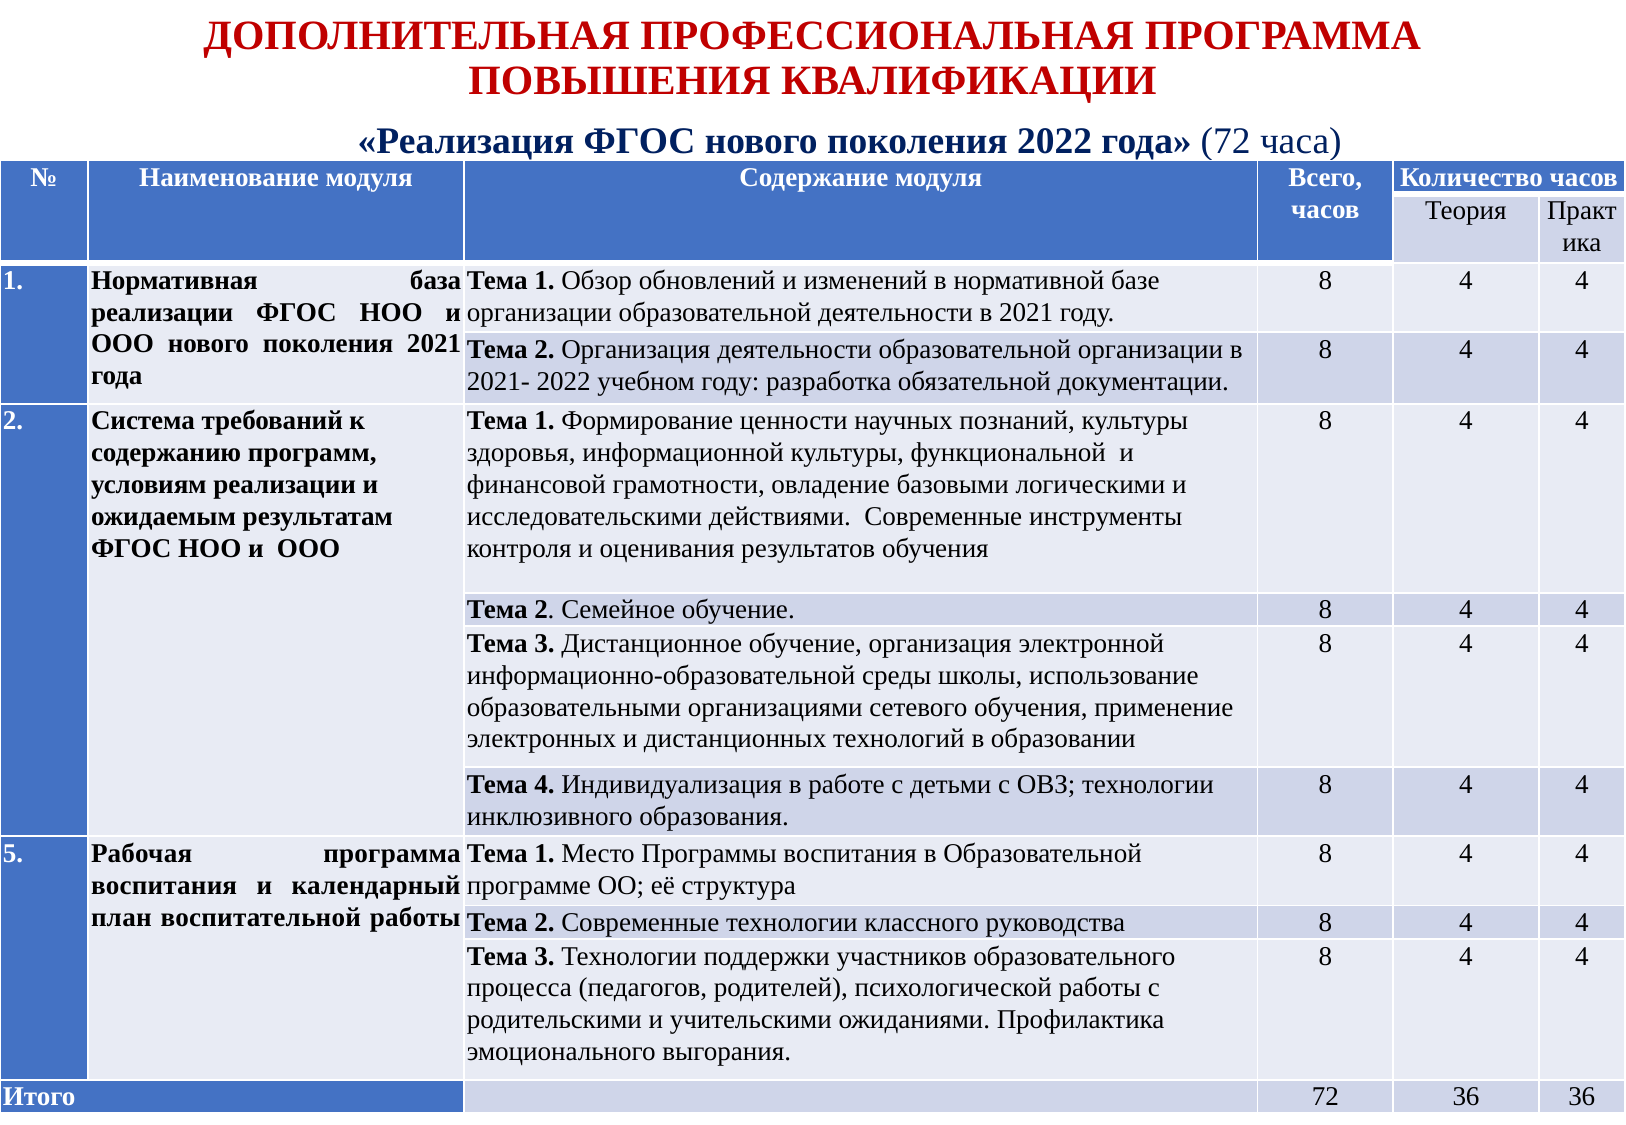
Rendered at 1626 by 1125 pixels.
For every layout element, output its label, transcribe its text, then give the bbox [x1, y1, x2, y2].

table_cell 4 [1394, 940, 1538, 1079]
table_cell 4 [1394, 594, 1538, 625]
table_cell Тема 2. Семейное обучение. [465, 594, 1257, 625]
table_cell 4 [1540, 594, 1624, 625]
table_cell 8 [1258, 906, 1392, 938]
table_cell Тема 3. Технологии поддержки участников образовательного процесса (педагогов, родителей), психологической работы с родительскими и учительскими ожиданиями. Профилактика эмоционального выгорания. [465, 940, 1257, 1079]
title ДОПОЛНИТЕЛЬНАЯ ПРОФЕССИОНАЛЬНАЯ ПРОГРАММА ПОВЫШЕНИЯ КВАЛИФИКАЦИИ [111, 0, 1514, 160]
table_cell Тема 4. Индивидуализация в работе с детьми с ОВЗ; технологии инклюзивного образования. [465, 768, 1257, 835]
table_cell Итого [1, 1081, 463, 1112]
table_cell 4 [1394, 837, 1538, 905]
table_cell [465, 1081, 1257, 1112]
table_cell Тема 2. Современные технологии классного руководства [465, 906, 1257, 938]
table_cell 5. [1, 837, 87, 1079]
table_cell 8 [1258, 837, 1392, 905]
table_cell 4 [1540, 405, 1624, 592]
table_cell Тема 1. Место Программы воспитания в Образовательной программе ОО; её структура [465, 837, 1257, 905]
table_cell Теория [1394, 197, 1538, 262]
table_cell Практика [1540, 197, 1624, 262]
table_header Всего, часов [1258, 161, 1392, 260]
table_cell 8 [1258, 940, 1392, 1079]
list «Реализация ФГОС нового поколения 2022 года» (72 часа) [130, 101, 1532, 160]
table_cell 4 [1394, 768, 1538, 835]
table_cell 36 [1394, 1081, 1538, 1112]
table_header № [1, 161, 87, 260]
table_cell 4 [1394, 627, 1538, 766]
table_cell 4 [1394, 333, 1538, 403]
table_cell Система требований к содержанию программ, условиям реализации и ожидаемым результатам ФГОС НОО и ООО [89, 405, 463, 835]
table_cell 4 [1540, 940, 1624, 1079]
table_cell 4 [1540, 768, 1624, 835]
table_cell Тема 2. Организация деятельности образовательной организации в 2021- 2022 учебном году: разработка обязательной документации. [465, 333, 1257, 403]
table_cell 4 [1540, 627, 1624, 766]
table_cell Тема 1. Формирование ценности научных познаний, культуры здоровья, информационной культуры, функциональной и финансовой грамотности, овладение базовыми логическими и исследовательскими действиями. Современные инструменты контроля и оценивания результатов обучения [465, 405, 1257, 592]
table_cell 8 [1258, 405, 1392, 592]
table_header Количество часов [1394, 161, 1624, 191]
table_cell 8 [1258, 266, 1392, 331]
table_cell 72 [1258, 1081, 1392, 1112]
table_cell 4 [1540, 906, 1624, 938]
table_cell 2. [1, 405, 87, 835]
table_cell 8 [1258, 627, 1392, 766]
table_cell 8 [1258, 594, 1392, 625]
table_cell 4 [1540, 333, 1624, 403]
table_cell 36 [1540, 1081, 1624, 1112]
table_cell 4 [1394, 264, 1538, 331]
table_cell 4 [1540, 837, 1624, 905]
table_cell 8 [1258, 333, 1392, 403]
table_cell 1. [1, 266, 87, 403]
table_cell 4 [1394, 405, 1538, 592]
table_cell 4 [1540, 264, 1624, 331]
table_header Наименование модуля [89, 161, 463, 260]
table_cell Тема 1. Обзор обновлений и изменений в нормативной базе организации образовательной деятельности в 2021 году. [465, 266, 1257, 331]
table_header Содержание модуля [465, 161, 1257, 260]
table_cell 4 [1394, 906, 1538, 938]
table_cell Нормативная база реализации ФГОС НОО и ООО нового поколения 2021 года [89, 266, 463, 403]
table_cell Рабочая программа воспитания и календарный план воспитательной работы [89, 837, 463, 1079]
table_cell Тема 3. Дистанционное обучение, организация электронной информационно-образовательной среды школы, использование образовательными организациями сетевого обучения, применение электронных и дистанционных технологий в образовании [465, 627, 1257, 766]
table_cell 8 [1258, 768, 1392, 835]
